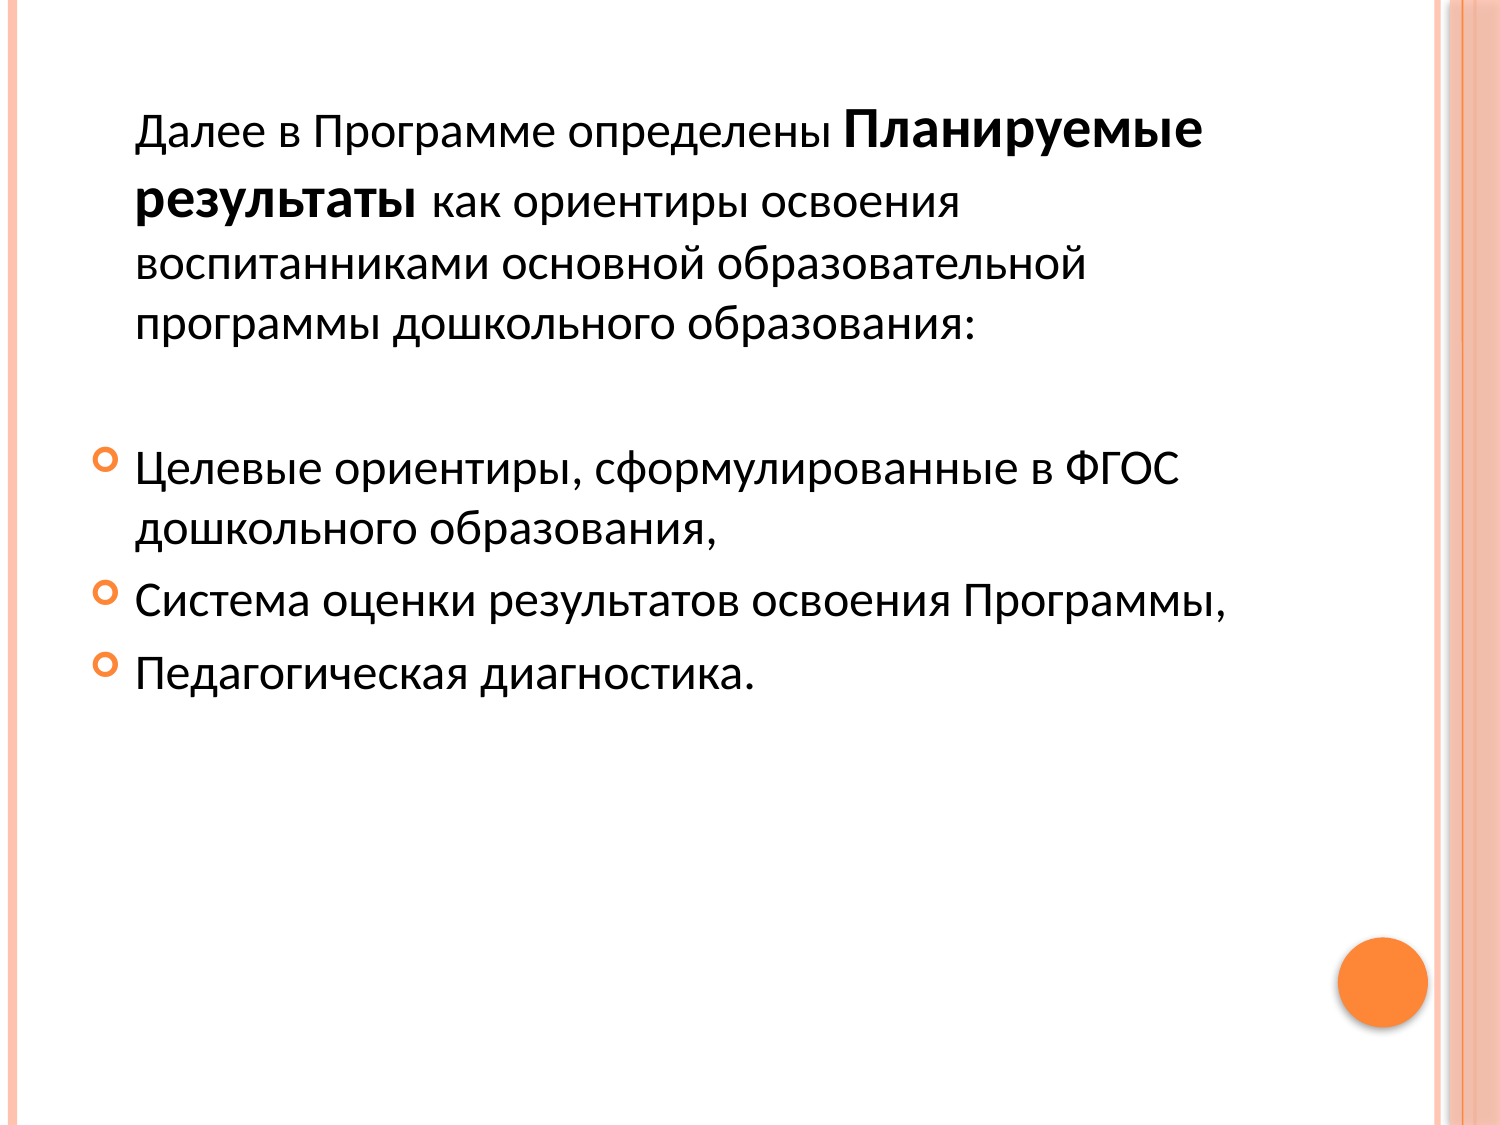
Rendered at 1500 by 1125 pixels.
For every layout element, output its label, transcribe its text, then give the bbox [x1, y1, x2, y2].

list Далее в Программе определены Планируемые результаты как ориентиры освоения воспитанниками основной образовательной программы дошкольного образования: Целевые ориентиры, сформулированные в ФГОС дошкольного образования, Система оценки результатов освоения Программы, Педагогическая диагностика. [75, 82, 1300, 1062]
